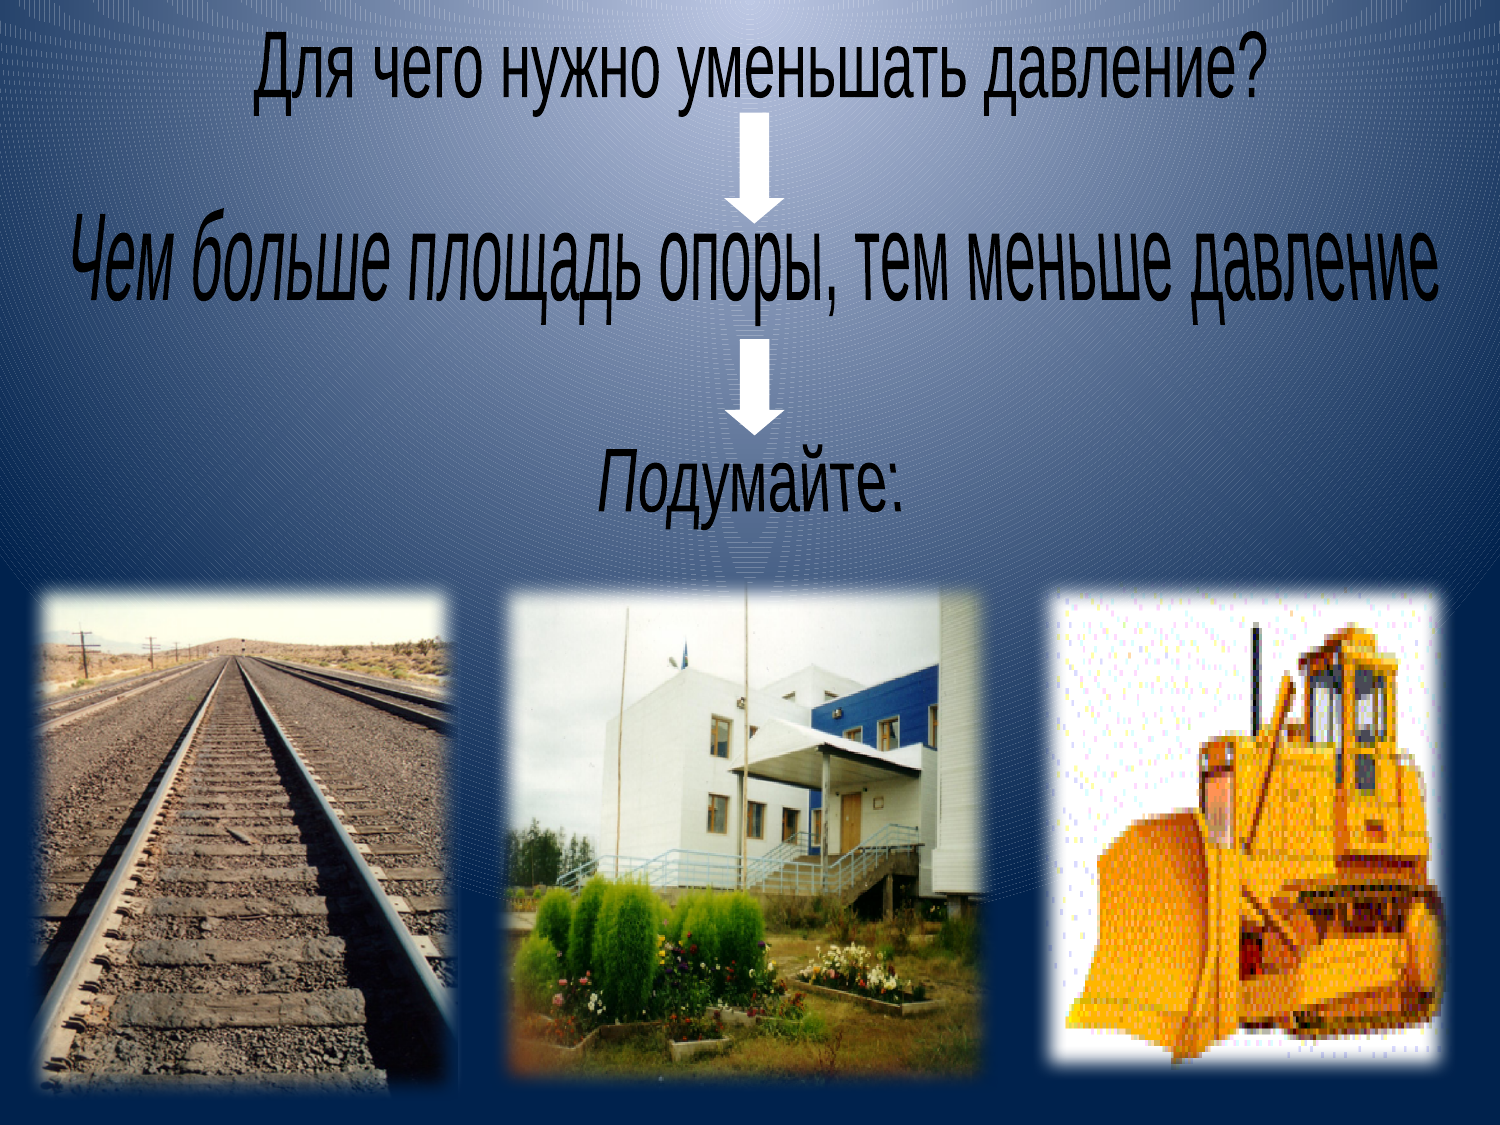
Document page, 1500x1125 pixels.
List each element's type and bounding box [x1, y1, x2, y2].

list [23, 573, 463, 1102]
picture [490, 573, 999, 1095]
text_box [726, 339, 783, 435]
picture [1031, 573, 1457, 1083]
text_box [726, 113, 783, 223]
